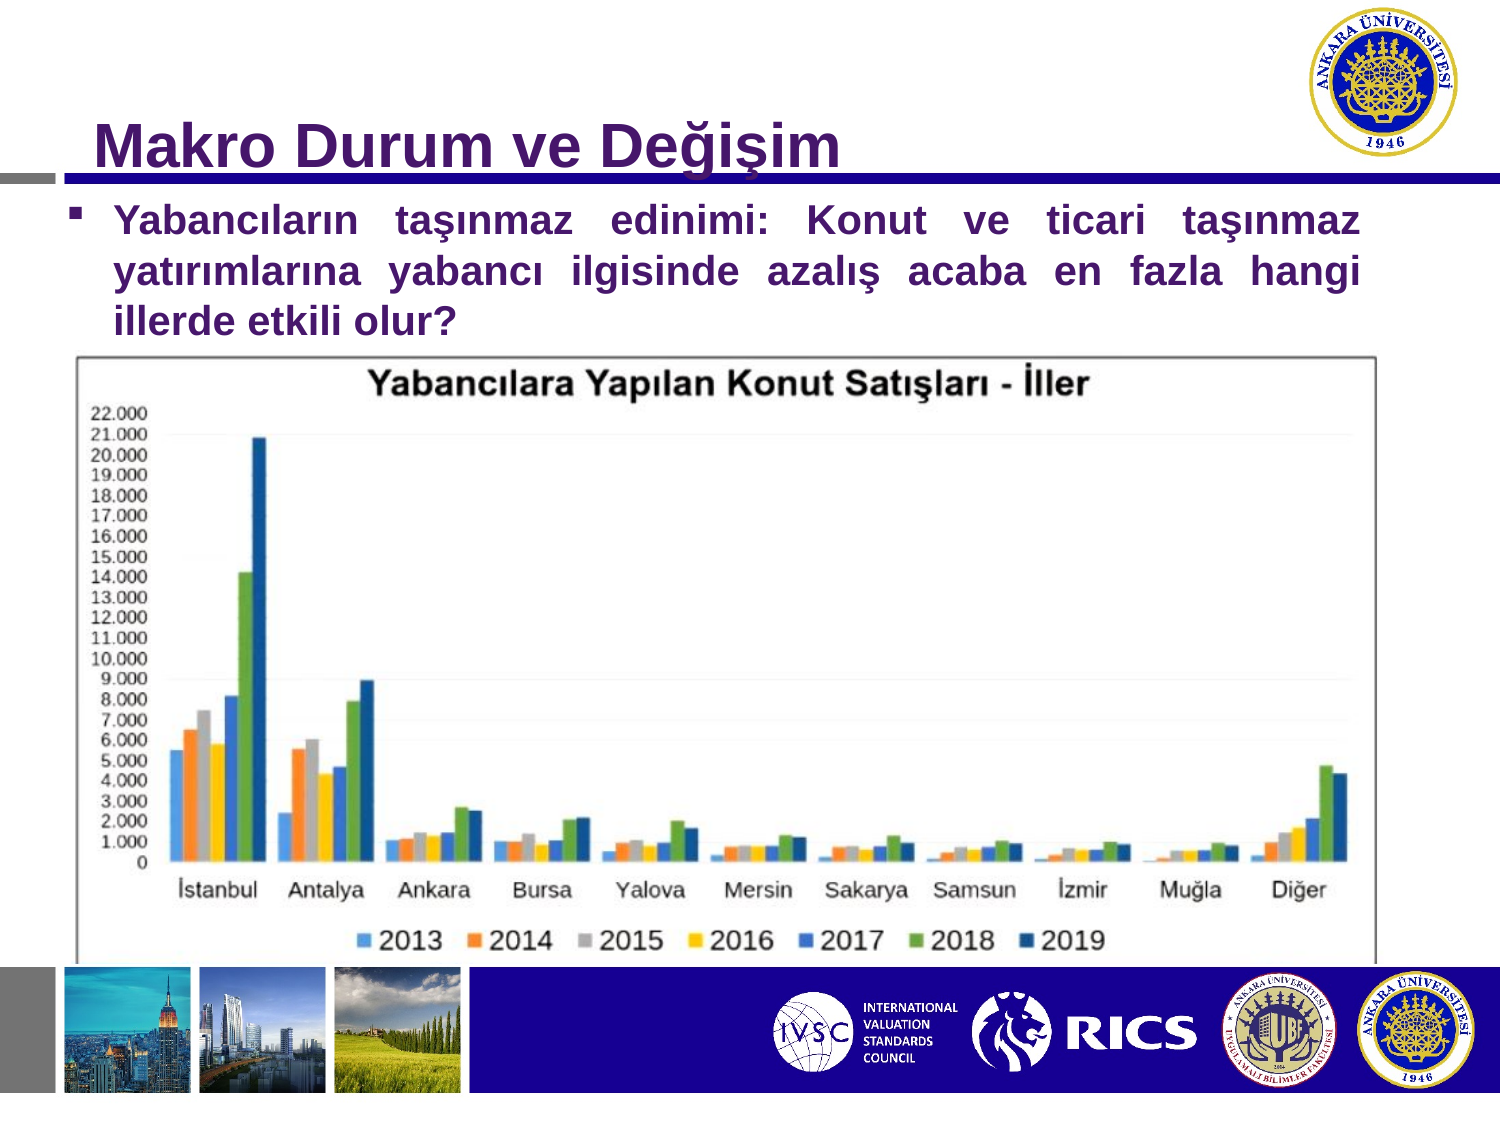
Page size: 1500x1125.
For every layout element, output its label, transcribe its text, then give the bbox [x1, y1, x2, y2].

text_box Makro Durum ve Değişim [78, 106, 1476, 211]
picture [0, 0, 1500, 1125]
text_box Yabancıların taşınmaz edinimi: Konut ve ticari taşınmaz yatırımlarına yabancı ilgisinde azalış acaba en fazla hangi illerde etkili olur? [51, 186, 1377, 351]
